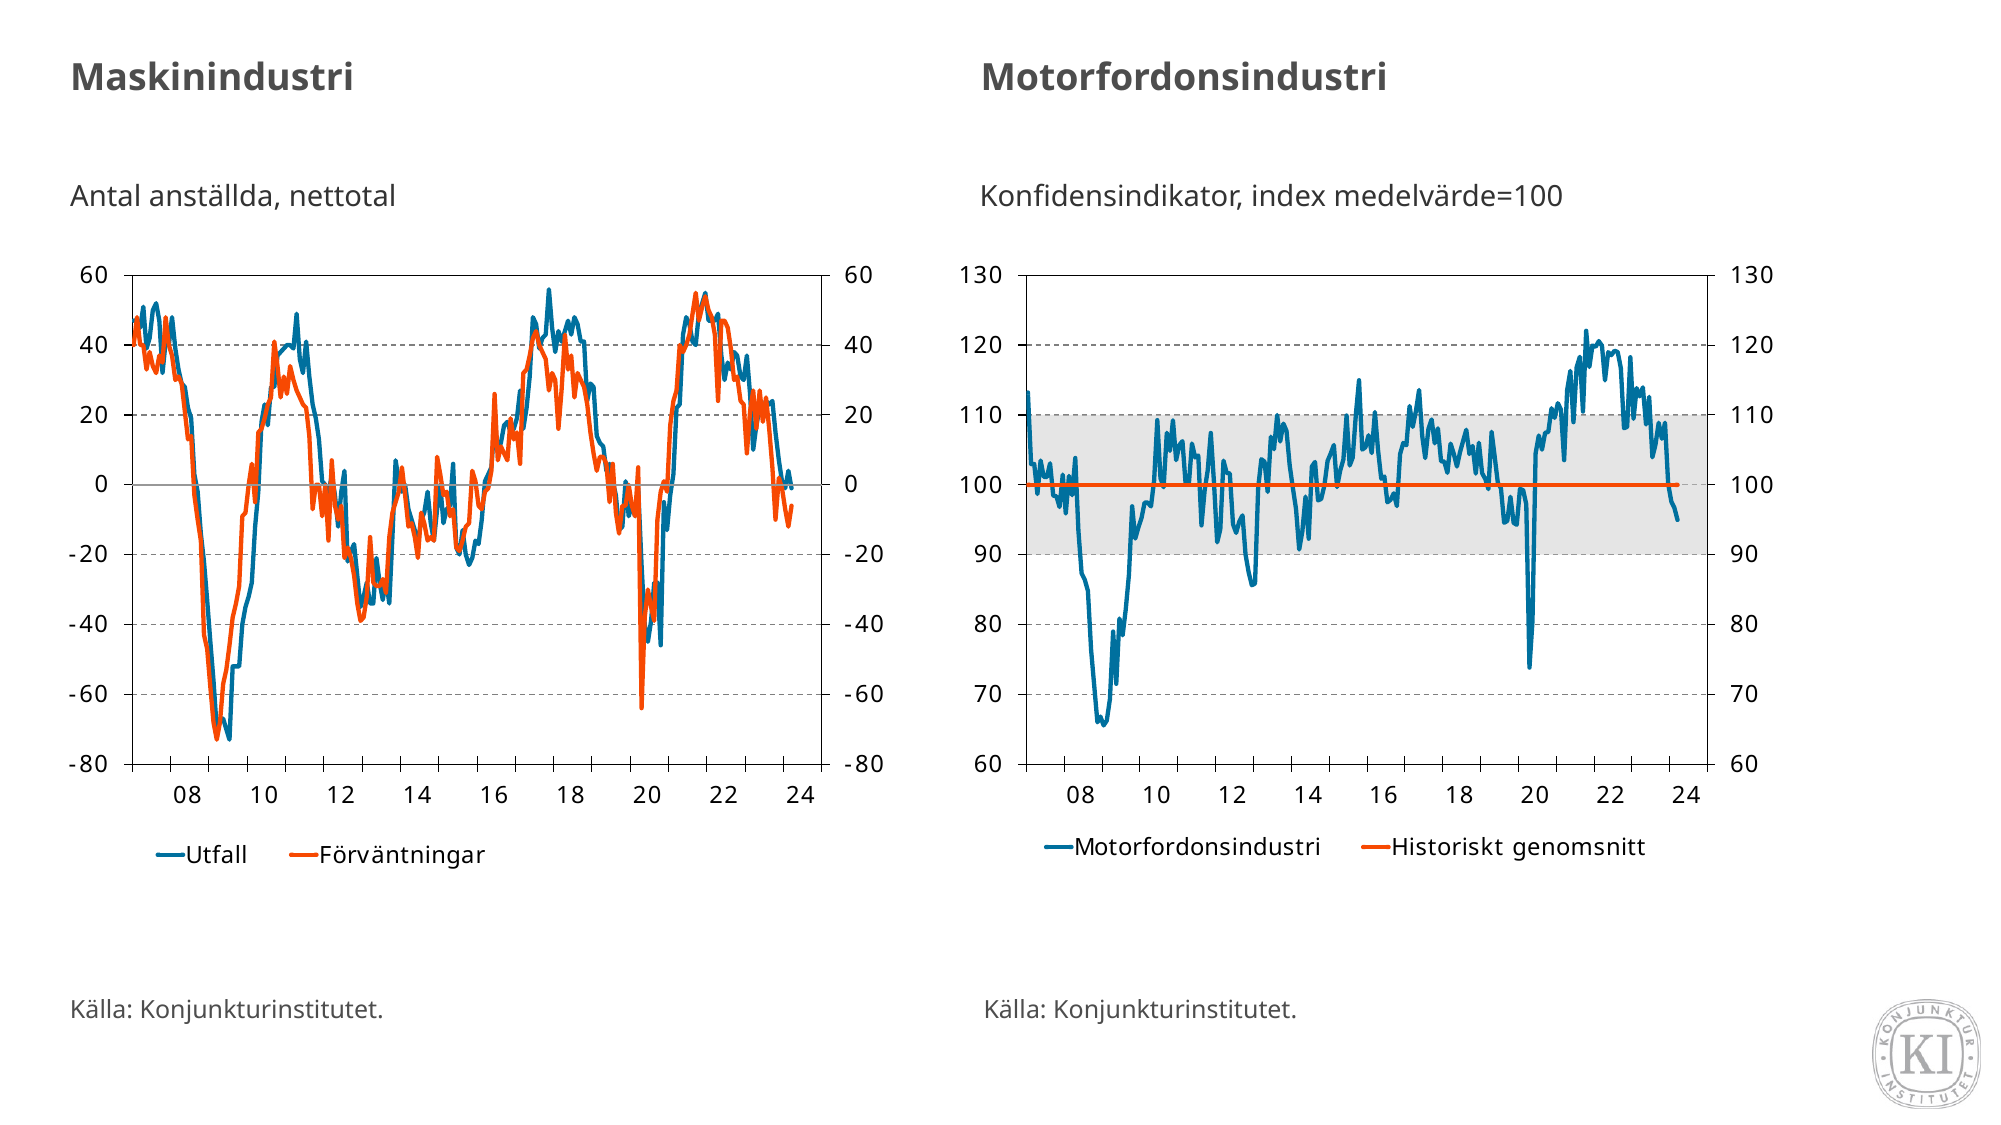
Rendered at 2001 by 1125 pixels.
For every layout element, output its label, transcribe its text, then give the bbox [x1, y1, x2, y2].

subtitle Källa: Konjunkturinstitutet. [55, 986, 938, 1105]
picture [1872, 999, 1981, 1109]
list Antal anställda, nettotal [55, 137, 938, 220]
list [941, 249, 1829, 874]
list Källa: Konjunkturinstitutet. [968, 986, 1852, 1105]
list Motorfordonsindustri [965, 45, 1849, 129]
list Konfidensindikator, index medelvärde=100 [964, 137, 1848, 220]
title Maskinindustri [55, 45, 938, 128]
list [51, 249, 939, 874]
